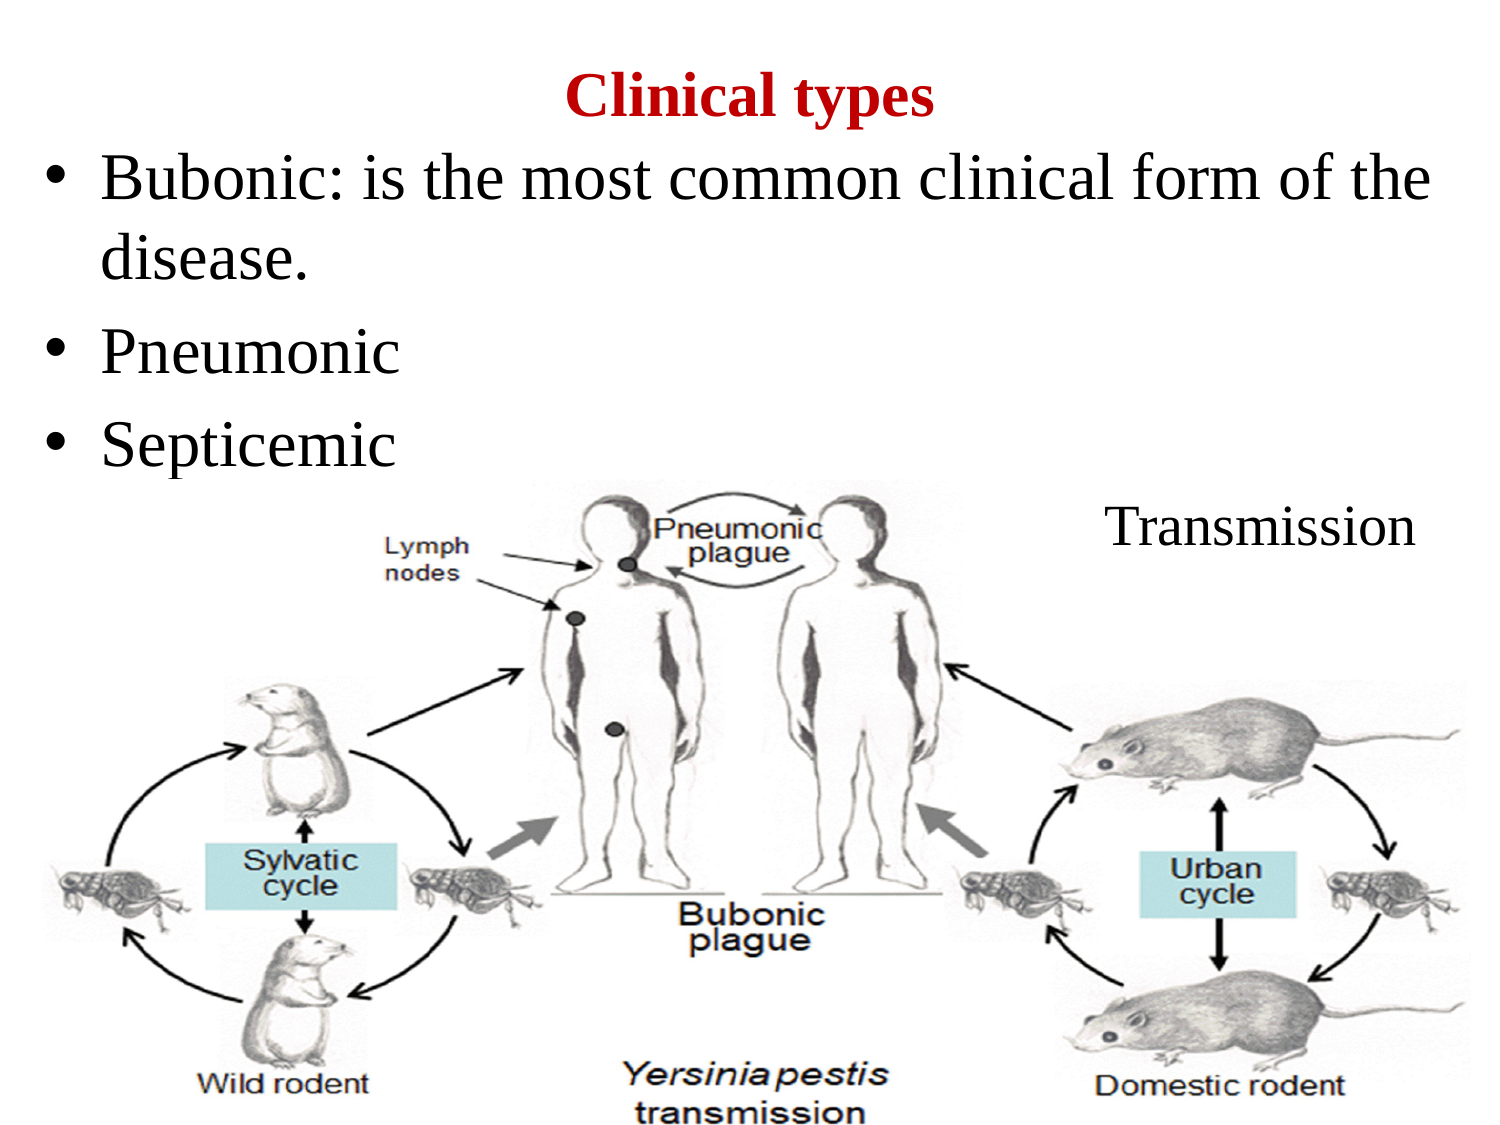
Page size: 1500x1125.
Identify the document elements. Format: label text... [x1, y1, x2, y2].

list Bubonic: is the most common clinical form of the disease. Pneumonic Septicemic [29, 125, 1459, 492]
title Clinical types [75, 45, 1425, 125]
picture [41, 479, 1471, 1125]
